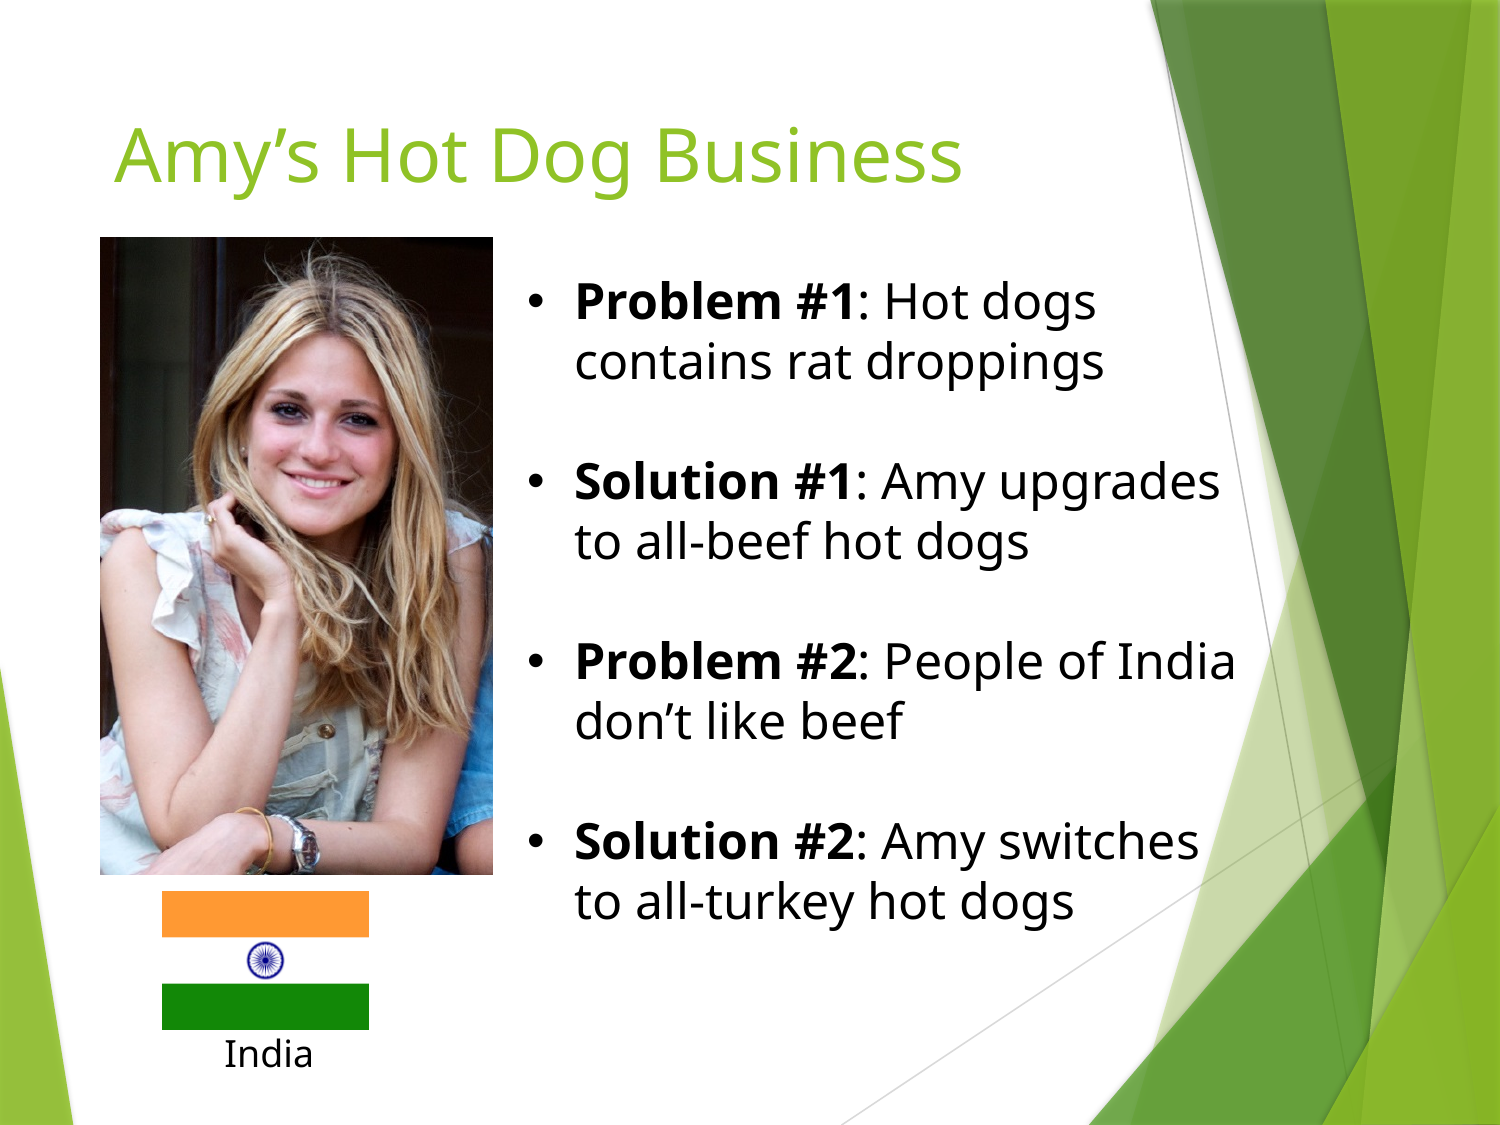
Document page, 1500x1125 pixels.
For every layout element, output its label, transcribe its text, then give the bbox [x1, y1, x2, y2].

text_box India [209, 1023, 384, 1083]
picture [161, 891, 370, 1030]
title Amy’s Hot Dog Business [99, 99, 1142, 317]
text_box Problem #1: Hot dogs contains rat droppings Solution #1: Amy upgrades to all-beef hot dogs Problem #2: People of India don’t like beef Solution #2: Amy switches to all-turkey hot dogs [512, 262, 1263, 938]
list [100, 236, 493, 875]
